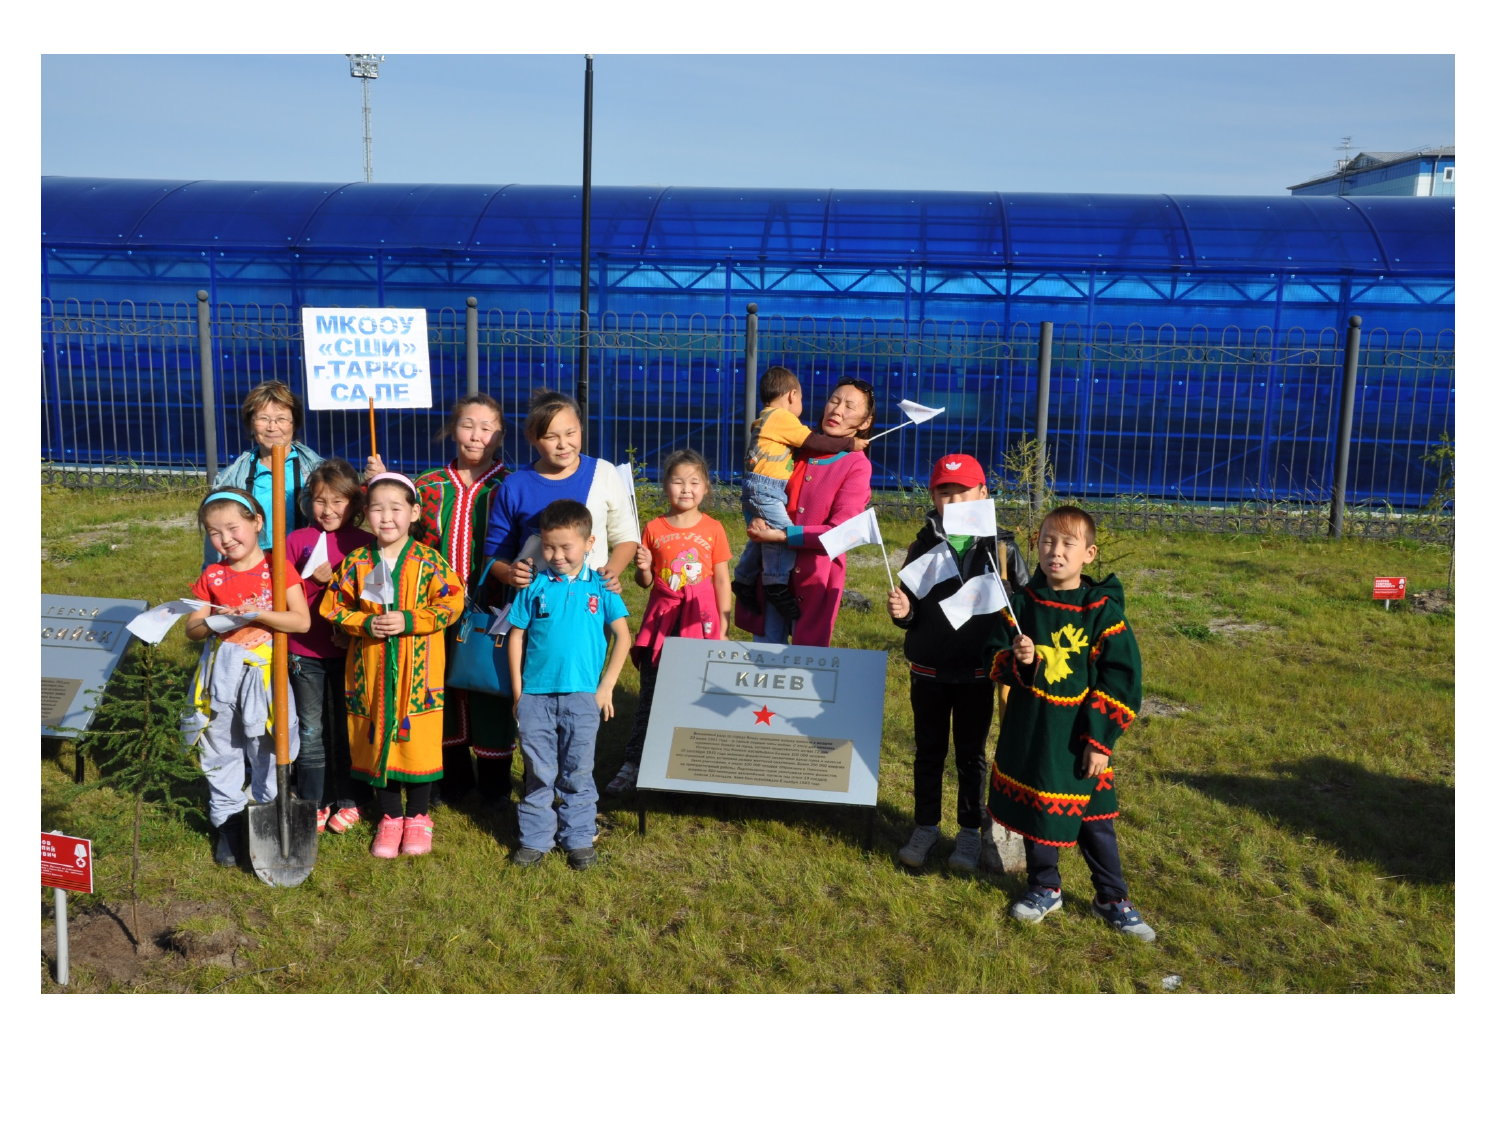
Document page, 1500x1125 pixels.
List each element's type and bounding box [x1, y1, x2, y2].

list [41, 54, 1455, 994]
